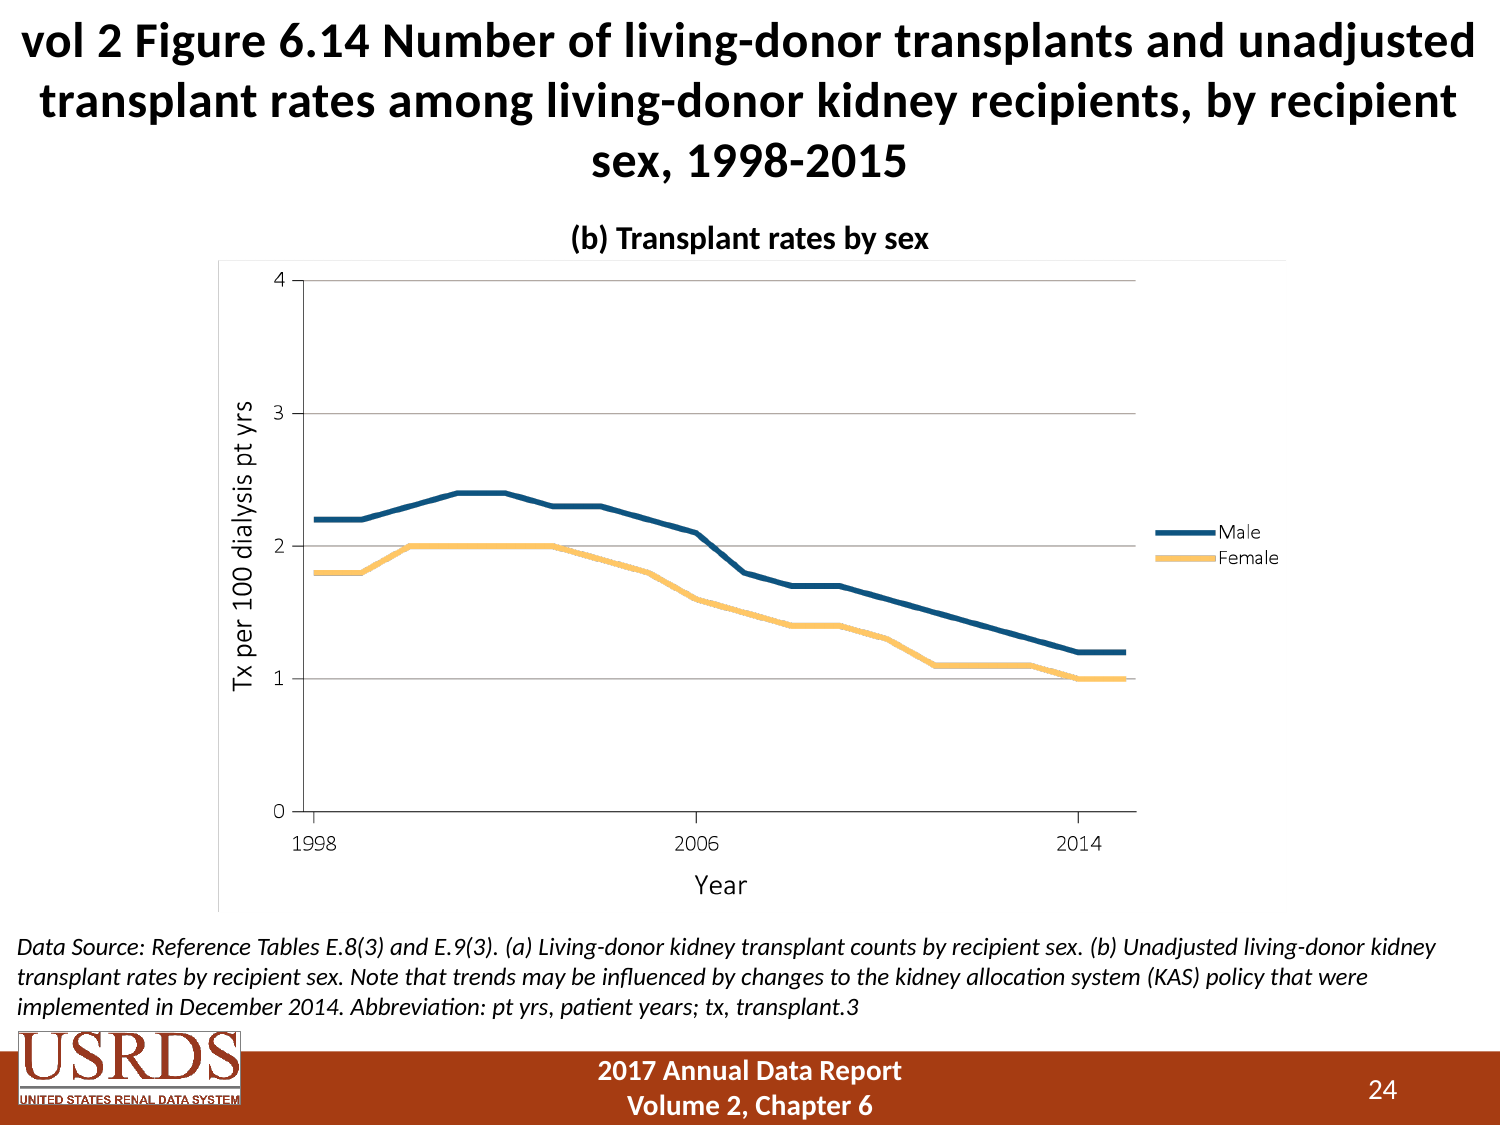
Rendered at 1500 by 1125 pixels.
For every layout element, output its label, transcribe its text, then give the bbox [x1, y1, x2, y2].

text_box Data Source: Reference Tables E.8(3) and E.9(3). (a) Living-donor kidney transplant counts by recipient sex. (b) Unadjusted living-donor kidney transplant rates by recipient sex. Note that trends may be influenced by changes to the kidney allocation system (KAS) policy that were implemented in December 2014. Abbreviation: pt yrs, patient years; tx, transplant.3 [2, 922, 1500, 1028]
text_box (b) Transplant rates by sex [555, 209, 945, 258]
slide_number 24 [1262, 1062, 1413, 1108]
title vol 2 Figure 6.14 Number of living-donor transplants and unadjusted transplant rates among living-donor kidney recipients, by recipient sex, 1998-2015 [0, 0, 1500, 188]
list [217, 259, 1287, 914]
picture [19, 1032, 240, 1104]
